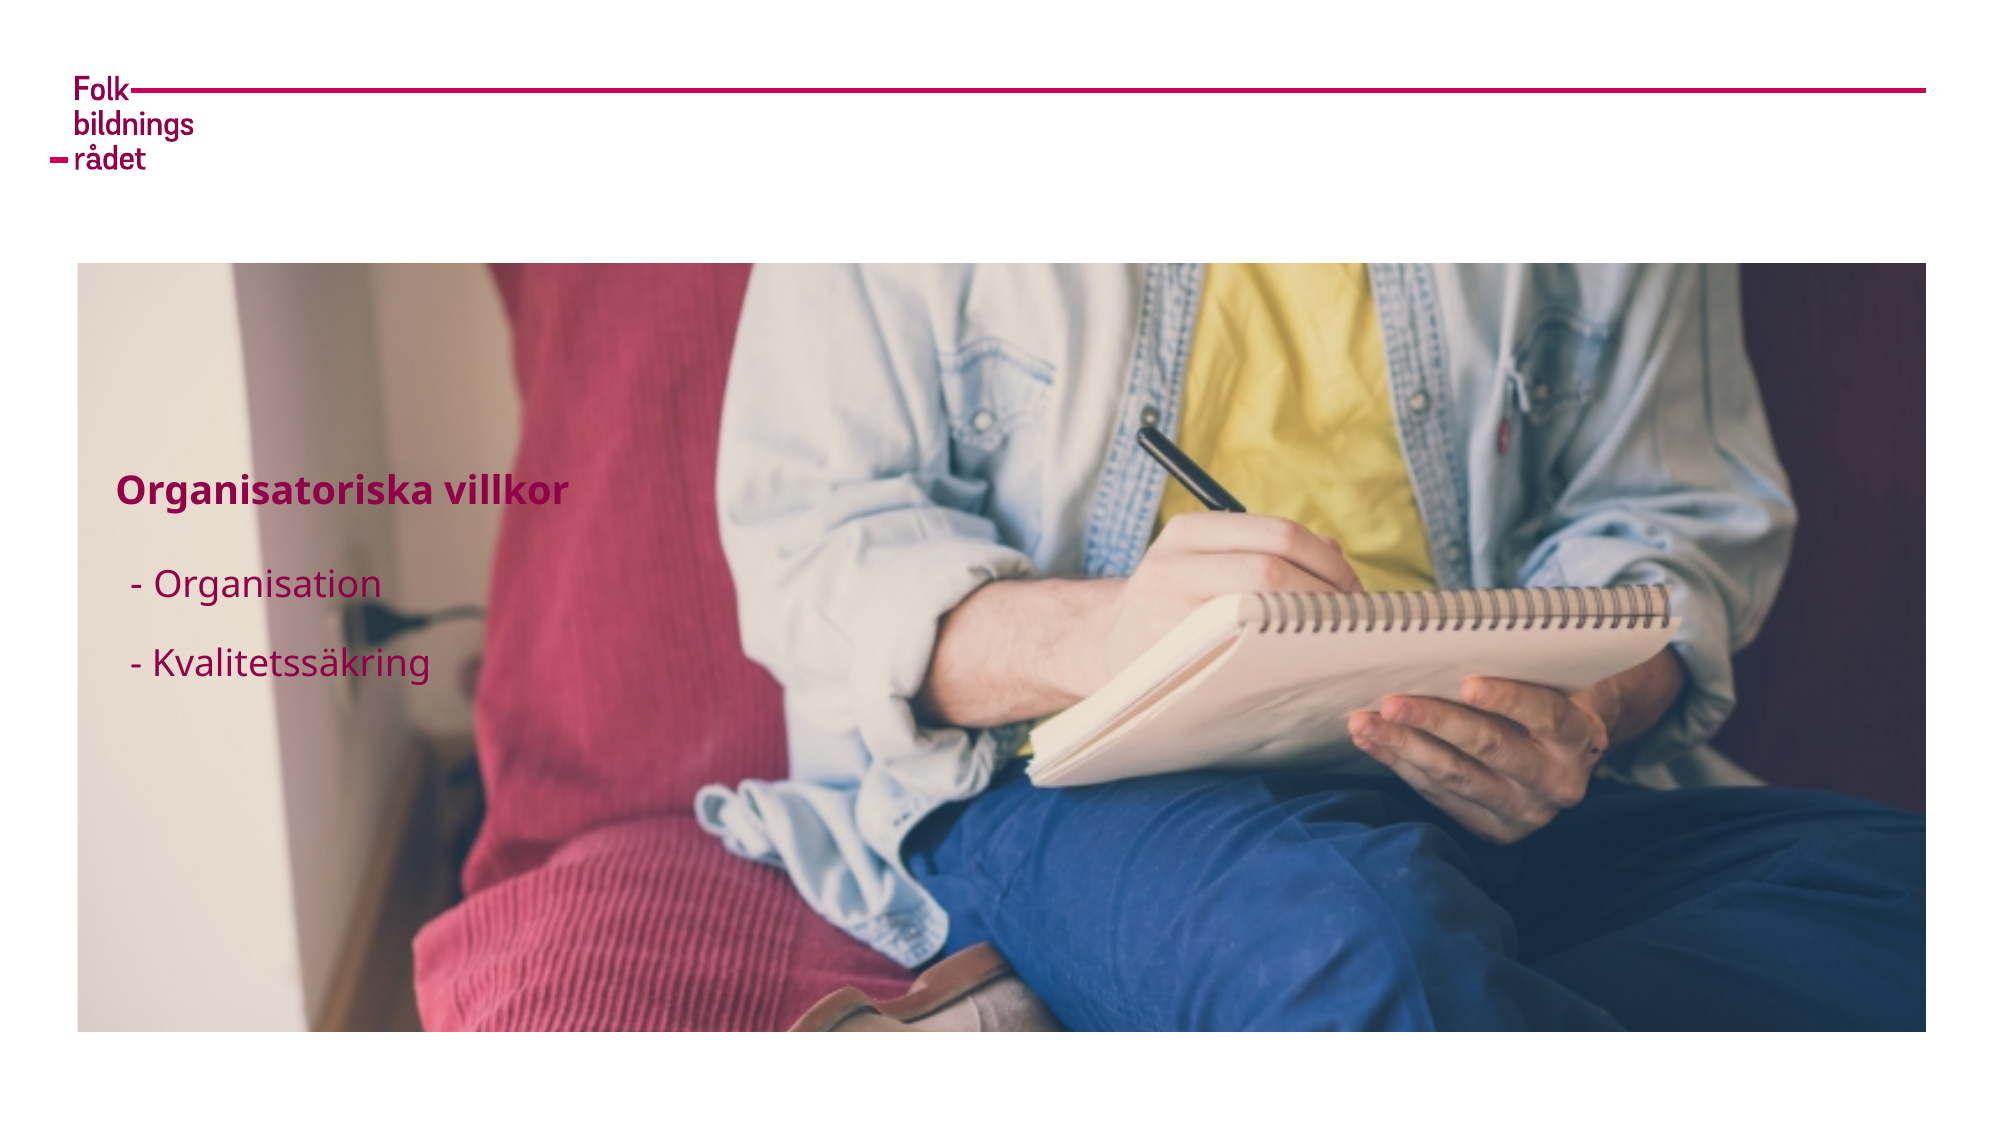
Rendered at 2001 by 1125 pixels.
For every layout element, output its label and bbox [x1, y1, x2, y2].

picture [77, 263, 1926, 1032]
